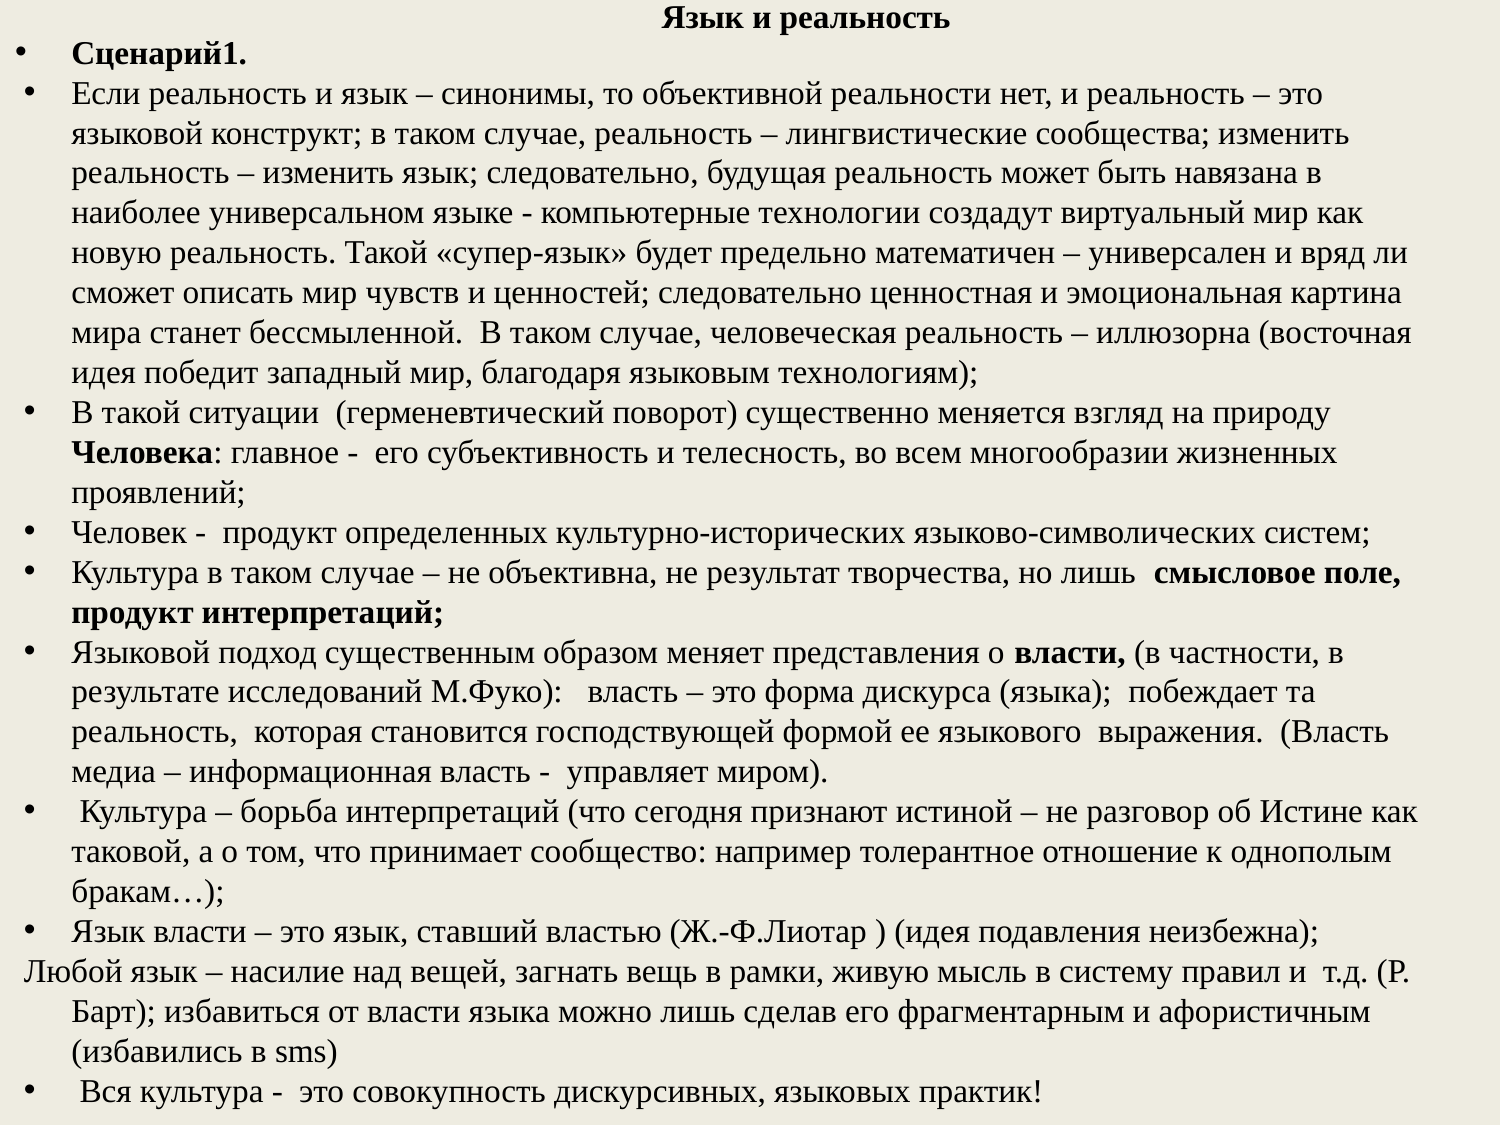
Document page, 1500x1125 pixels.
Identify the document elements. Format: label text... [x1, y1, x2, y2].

title Язык и реальность [93, 0, 1500, 31]
list Сценарий1. Если реальность и язык – синонимы, то объективной реальности нет, и реальность – это языковой конструкт; в таком случае, реальность – лингвистические сообщества; изменить реальность – изменить язык; следовательно, будущая реальность может быть навязана в наиболее универсальном языке - компьютерные технологии создадут виртуальный мир как новую реальность. Такой «супер-язык» будет предельно математичен – универсален и вряд ли сможет описать мир чувств и ценностей; следовательно ценностная и эмоциональная картина мира станет бессмыленной. В таком случае, человеческая реальность – иллюзорна (восточная идея победит западный мир, благодаря языковым технологиям); В такой ситуации (герменевтический поворот) существенно меняется взгляд на природу Человека: главное - его субъективность и телесность, во всем многообразии жизненных проявлений; Человек - продукт определенных культурно-исторических языково-символических систем; Культура в таком случае – не объективна, не результат творчества, но лишь смысловое поле, продукт интерпретаций; Языковой подход существенным образом меняет представления о власти, (в частности, в результате исследований М.Фуко): власть – это форма дискурса (языка); побеждает та реальность, которая становится господствующей формой ее языкового выражения. (Власть медиа – информационная власть - управляет миром). Культура – борьба интерпретаций (что сегодня признают истиной – не разговор об Истине как таковой, а о том, что принимает сообщество: например толерантное отношение к однополым бракам…); Язык власти – это язык, ставший властью (Ж.-Ф.Лиотар ) (идея подавления неизбежна); Любой язык – насилие над вещей, загнать вещь в рамки, живую мысль в систему правил и т.д. (Р. Барт); избавиться от власти языка можно лишь сделав его фрагментарным и афористичным (избавились в sms) Вся культура - это совокупность дискурсивных, языковых практик! [0, 23, 1477, 1125]
